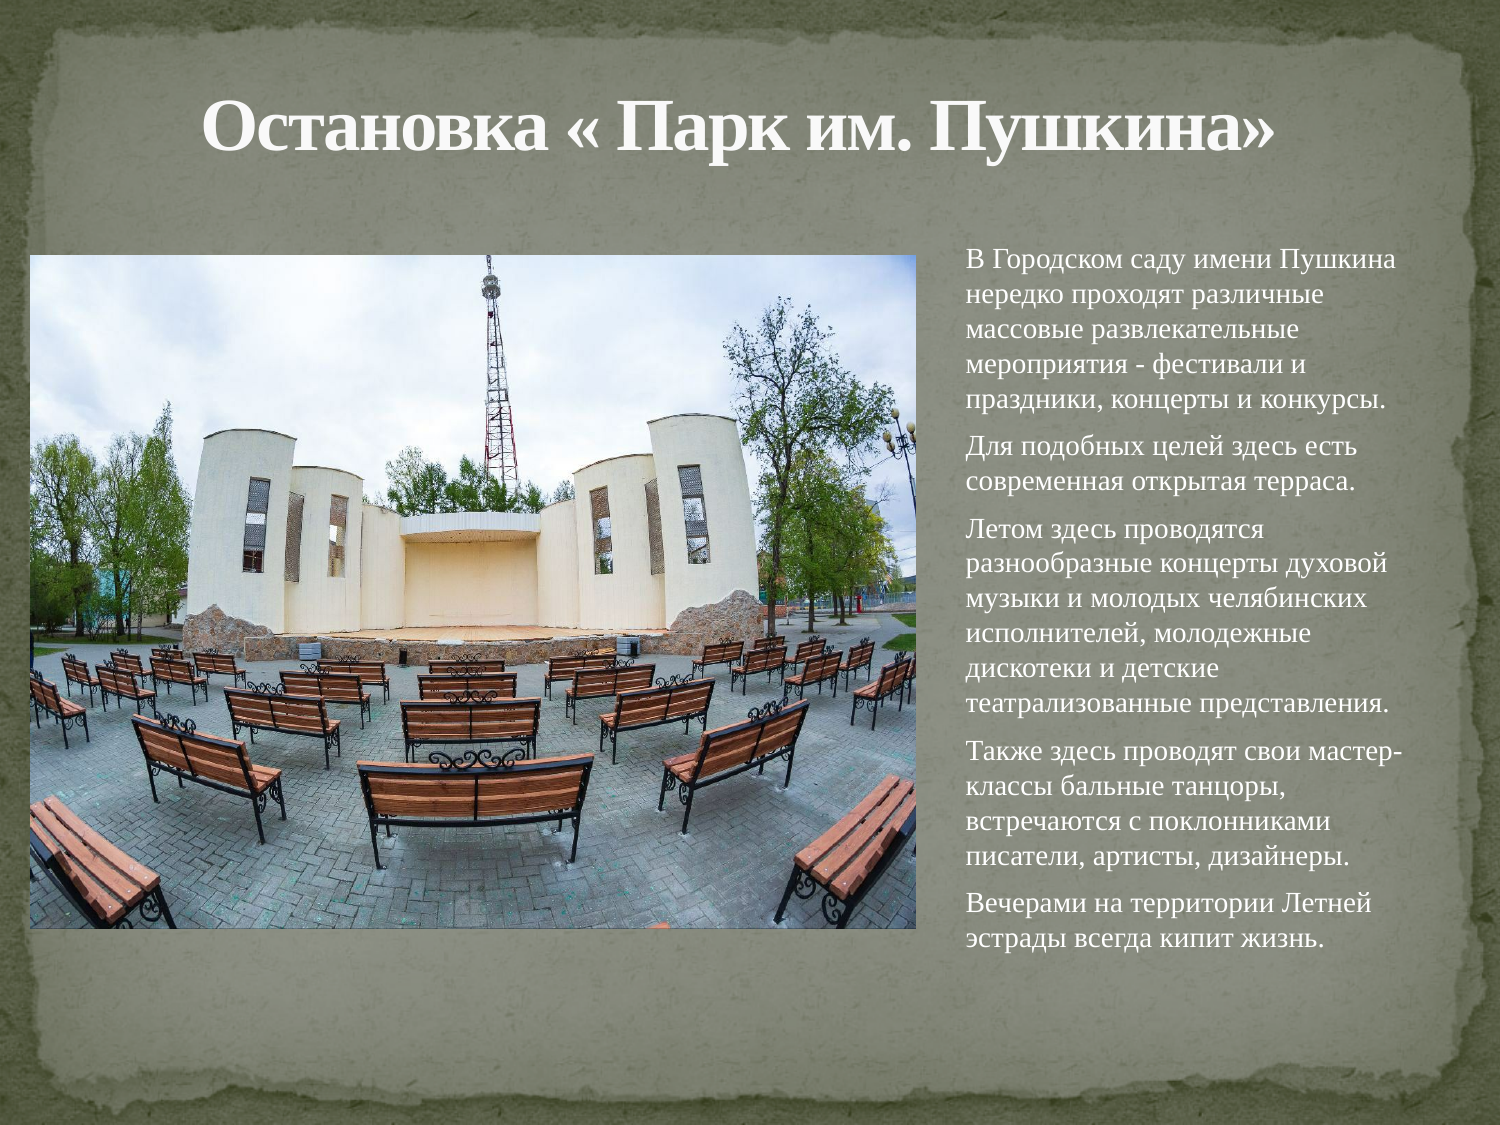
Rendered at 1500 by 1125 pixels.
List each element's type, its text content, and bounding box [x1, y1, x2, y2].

picture [0, 0, 1500, 1125]
list В Городском саду имени Пушкина нередко проходят различные массовые развлекательные мероприятия - фестивали и праздники, концерты и конкурсы. Для подобных целей здесь есть современная открытая терраса. Летом здесь проводятся разнообразные концерты духовой музыки и молодых челябинских исполнителей, молодежные дискотеки и детские театрализованные представления. Также здесь проводят свои мастер-классы бальные танцоры, встречаются с поклонниками писатели, артисты, дизайнеры. Вечерами на территории Летней эстрады всегда кипит жизнь. [950, 231, 1425, 1000]
title Остановка « Парк им. Пушкина» [64, 31, 1415, 173]
